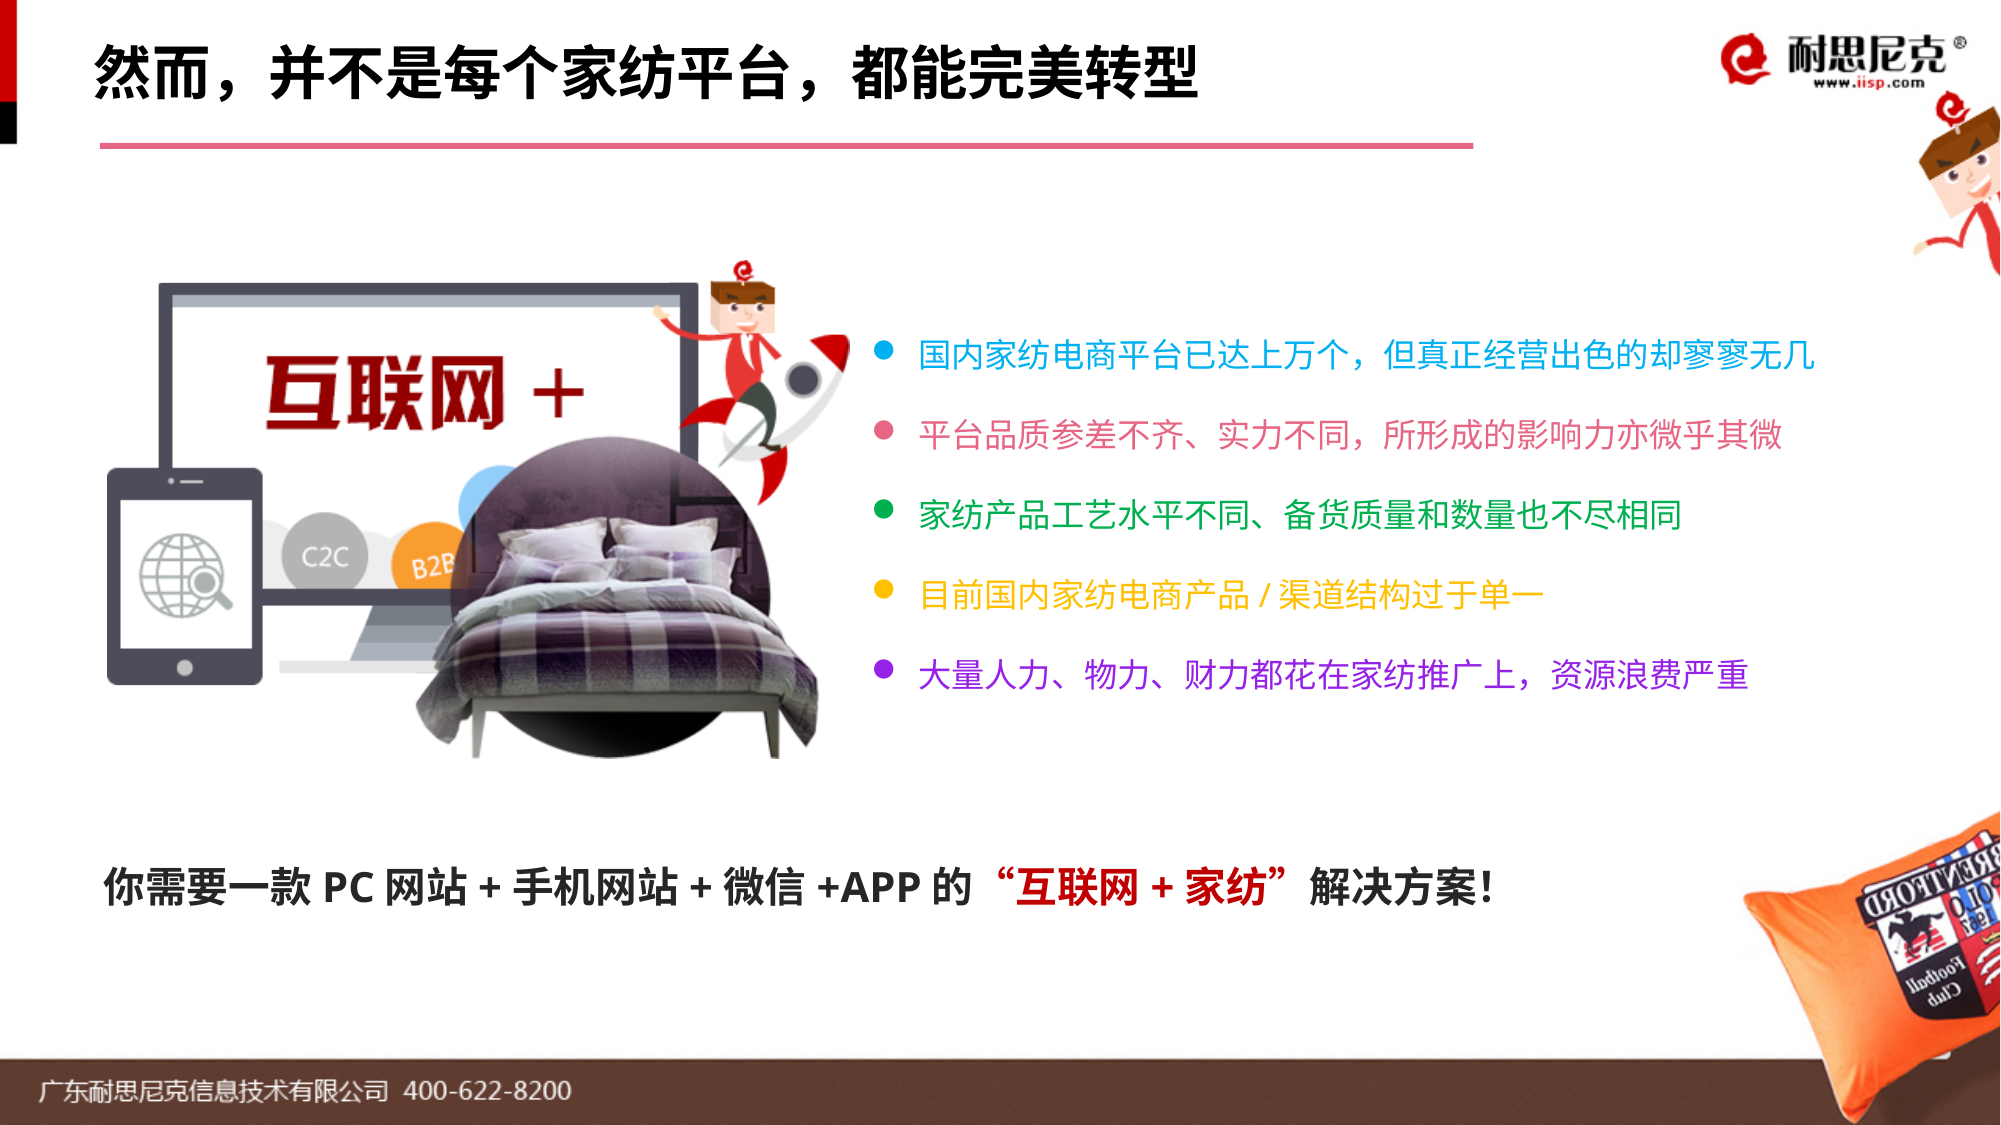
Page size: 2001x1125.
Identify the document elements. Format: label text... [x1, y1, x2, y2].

text_box 你需要一款PC网站+手机网站+微信+APP的“互联网+家纺”解决方案！ [20, 853, 1602, 919]
text_box 国内家纺电商平台已达上万个，但真正经营出色的却寥寥无几 平台品质参差不齐、实力不同，所形成的影响力亦微乎其微 家纺产品工艺水平不同、备货质量和数量也不尽相同 目前国内家纺电商产品/渠道结构过于单一 大量人力、物力、财力都花在家纺推广上，资源浪费严重 [856, 287, 1961, 702]
text_box [99, 142, 1475, 150]
text_box 然而，并不是每个家纺平台，都能完美转型 [78, 36, 1655, 139]
picture [0, 0, 2001, 1125]
